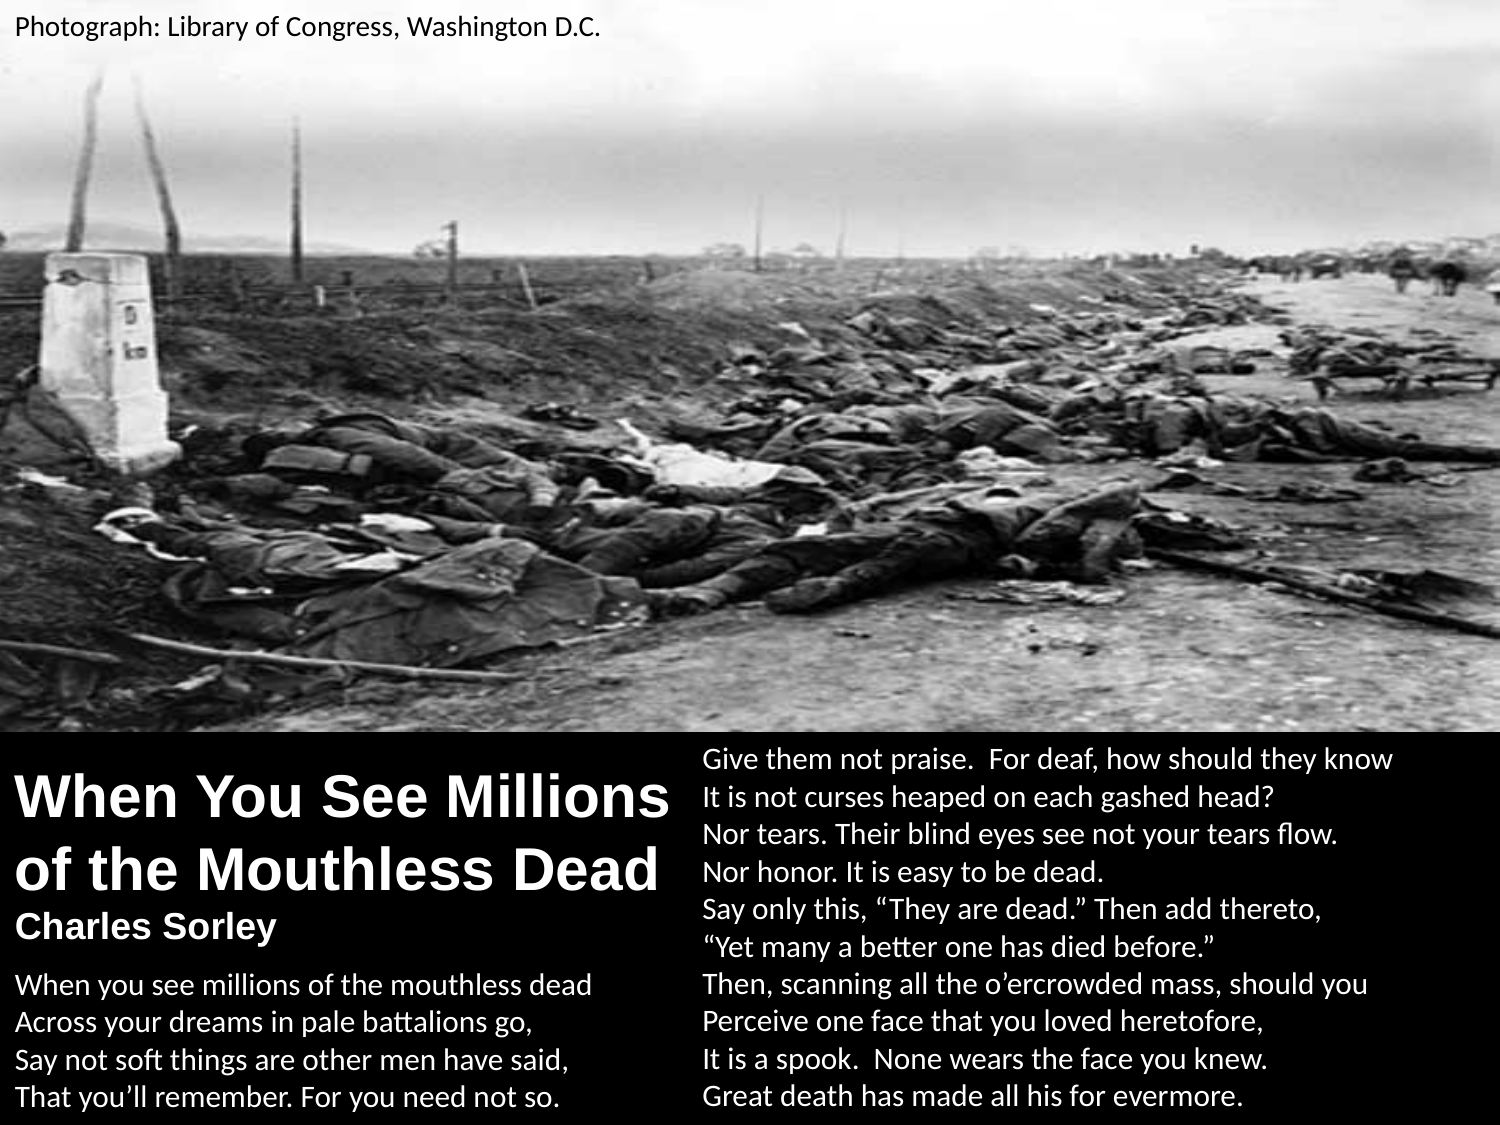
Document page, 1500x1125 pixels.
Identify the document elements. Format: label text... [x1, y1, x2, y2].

text_box When You See Millions of the Mouthless Dead Charles Sorley [0, 749, 687, 956]
picture [0, 0, 1500, 732]
text_box Give them not praise. For deaf, how should they know It is not curses heaped on each gashed head? Nor tears. Their blind eyes see not your tears flow. Nor honor. It is easy to be dead. Say only this, “They are dead.” Then add thereto, “Yet many a better one has died before.” Then, scanning all the o’ercrowded mass, should you Perceive one face that you loved heretofore, It is a spook. None wears the face you knew. Great death has made all his for evermore. [687, 739, 1500, 1121]
text_box When you see millions of the mouthless dead Across your dreams in pale battalions go, Say not soft things are other men have said, That you’ll remember. For you need not so. [0, 956, 688, 1125]
